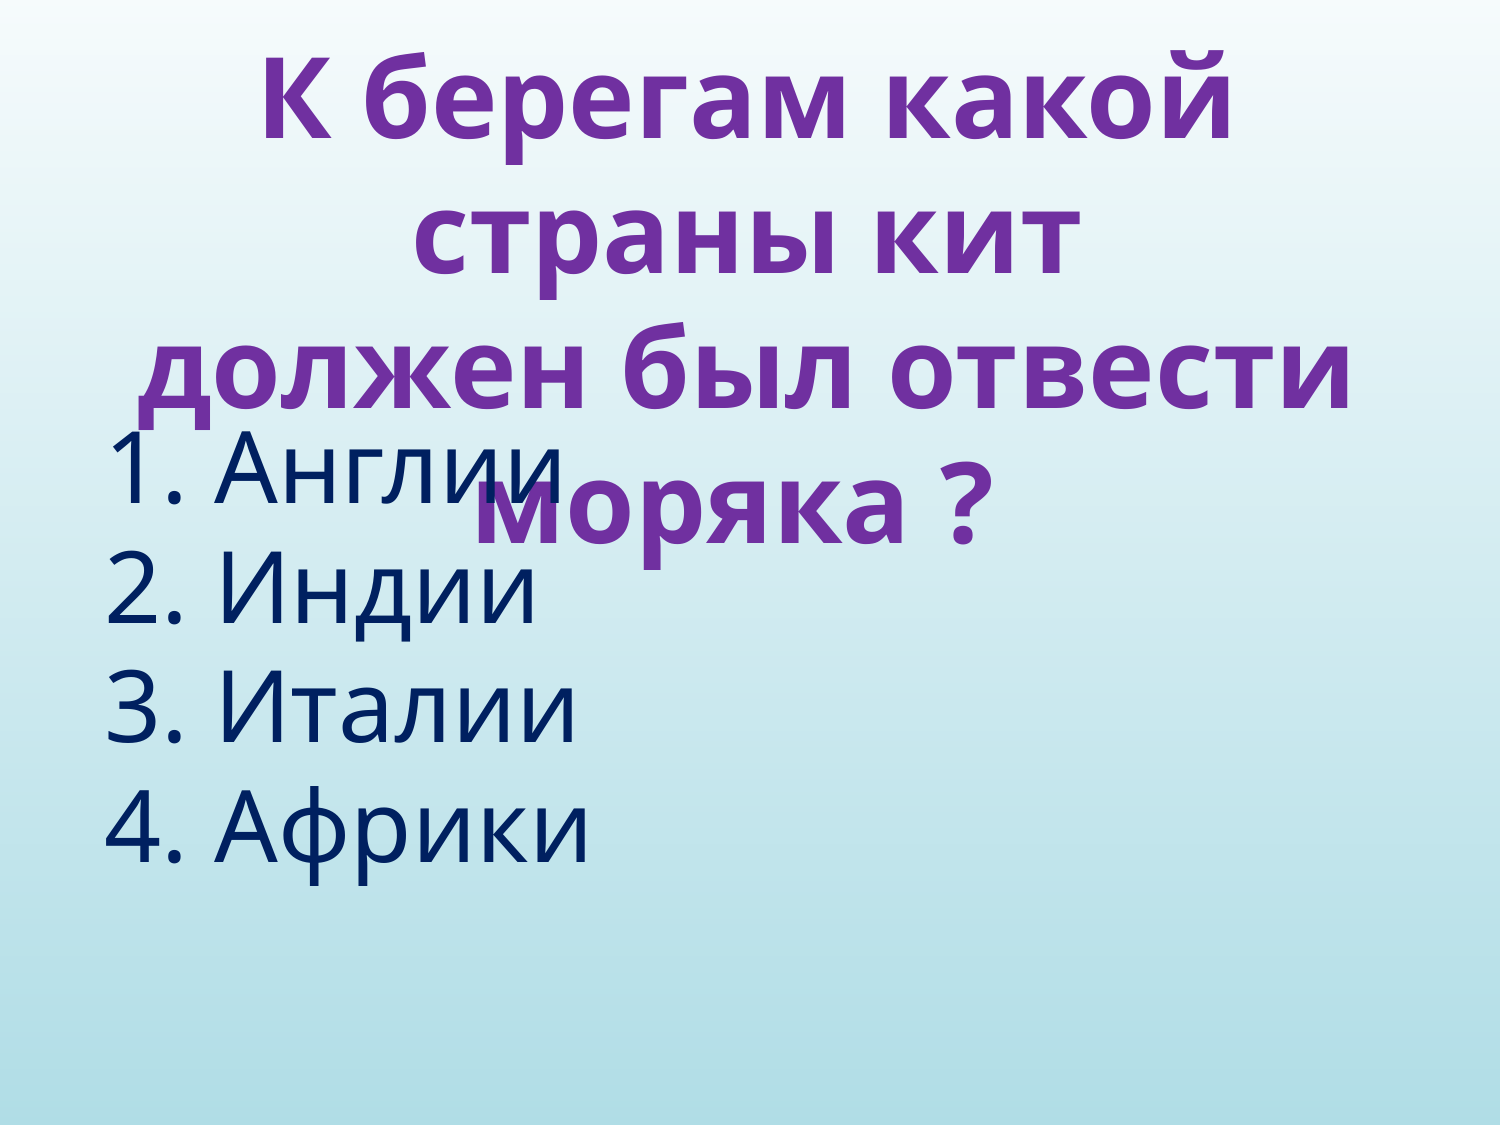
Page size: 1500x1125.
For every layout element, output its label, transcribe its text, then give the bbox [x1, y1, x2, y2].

text_box К берегам какой страны кит должен был отвести моряка ? [18, 18, 1477, 574]
text_box 1. Англии 2. Индии 3. Италии 4. Африки [89, 395, 1458, 891]
